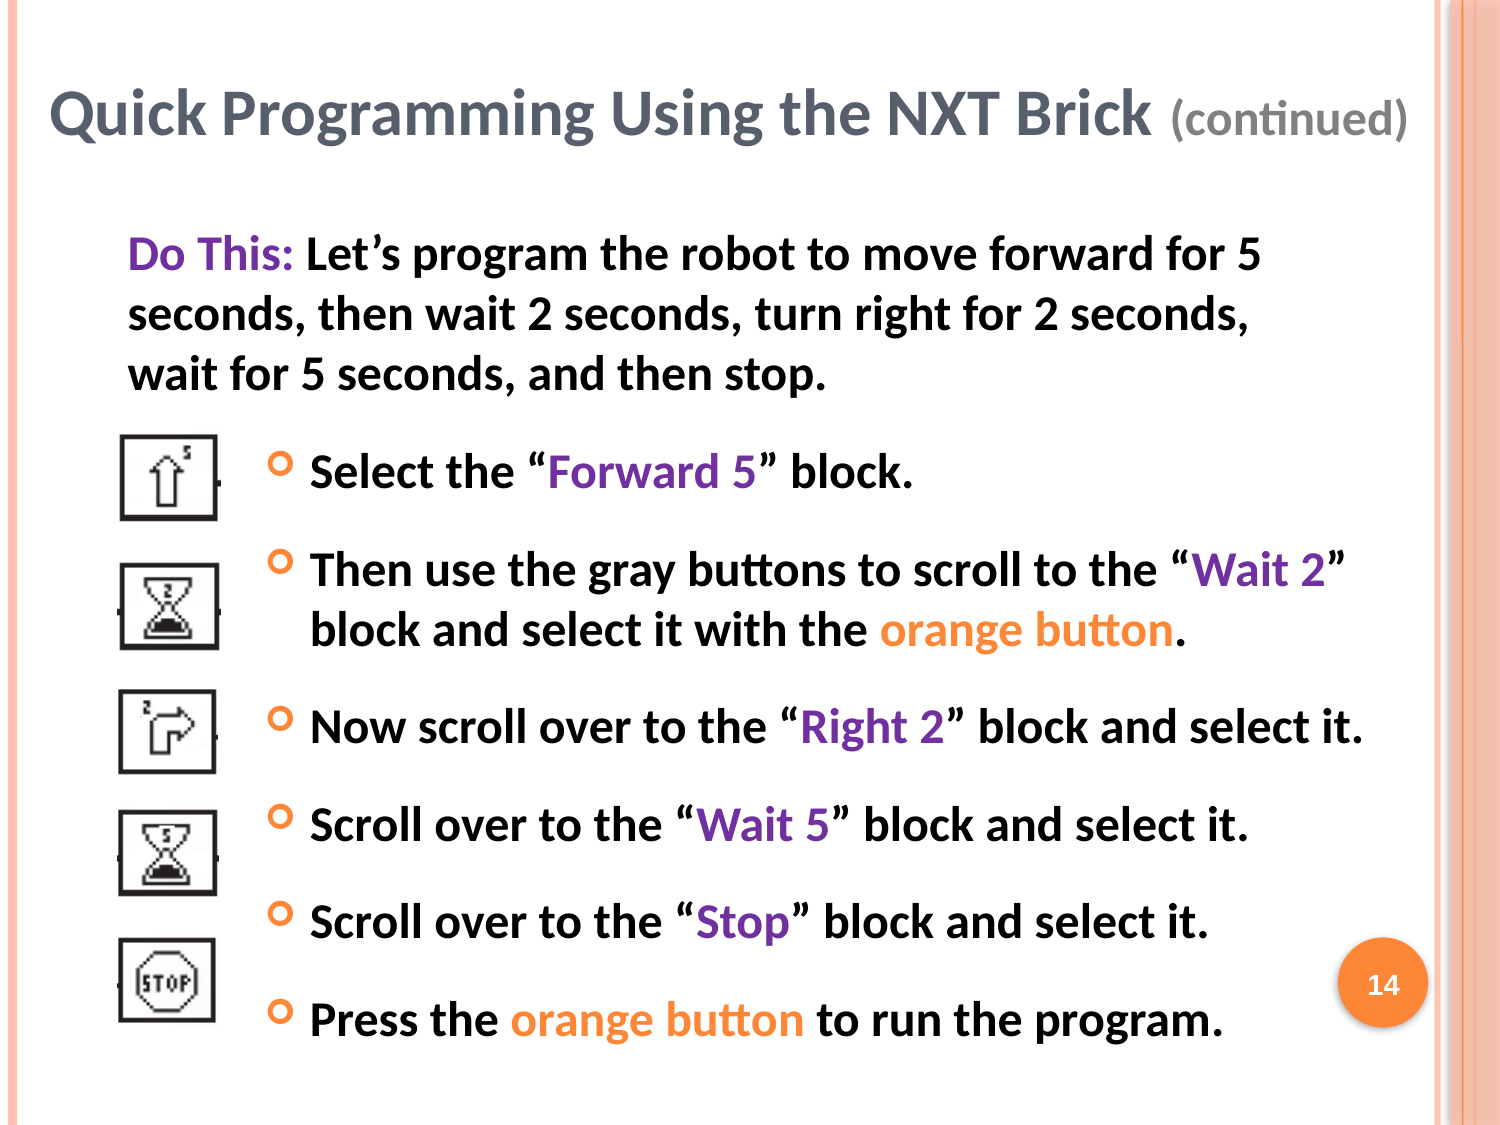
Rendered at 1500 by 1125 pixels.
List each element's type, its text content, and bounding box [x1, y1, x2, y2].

slide_number 14 [1333, 940, 1434, 1026]
title Quick Programming Using the NXT Brick (continued) [24, 60, 1434, 163]
list Select the “Forward 5” block. Then use the gray buttons to scroll to the “Wait 2” block and select it with the orange button. Now scroll over to the “Right 2” block and select it. Scroll over to the “Wait 5” block and select it. Scroll over to the “Stop” block and select it. Press the orange button to run the program. [249, 430, 1384, 1088]
picture [116, 559, 221, 652]
picture [116, 687, 218, 777]
text_box Do This: Let’s program the robot to move forward for 5 seconds, then wait 2 seconds, turn right for 2 seconds, wait for 5 seconds, and then stop. [112, 212, 1334, 412]
picture [116, 430, 221, 524]
picture [116, 934, 220, 1027]
picture [116, 806, 220, 899]
